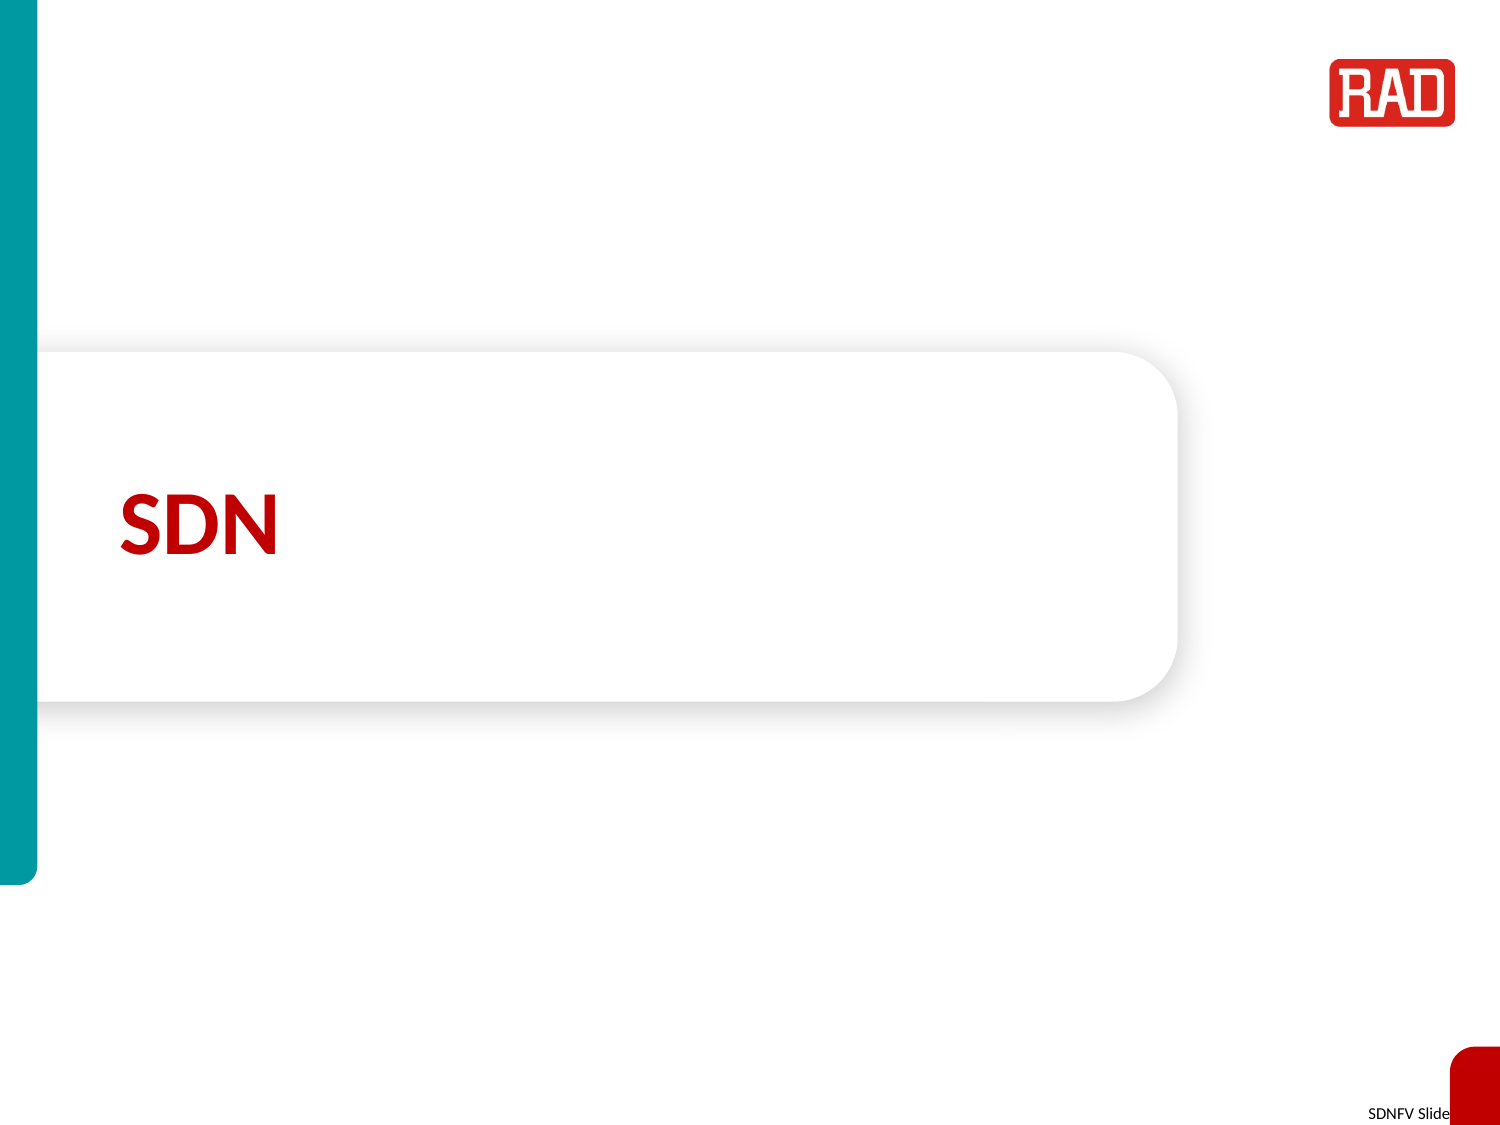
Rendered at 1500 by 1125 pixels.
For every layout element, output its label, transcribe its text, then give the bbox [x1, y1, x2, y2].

picture [1329, 59, 1455, 127]
title SDN [104, 380, 1070, 674]
